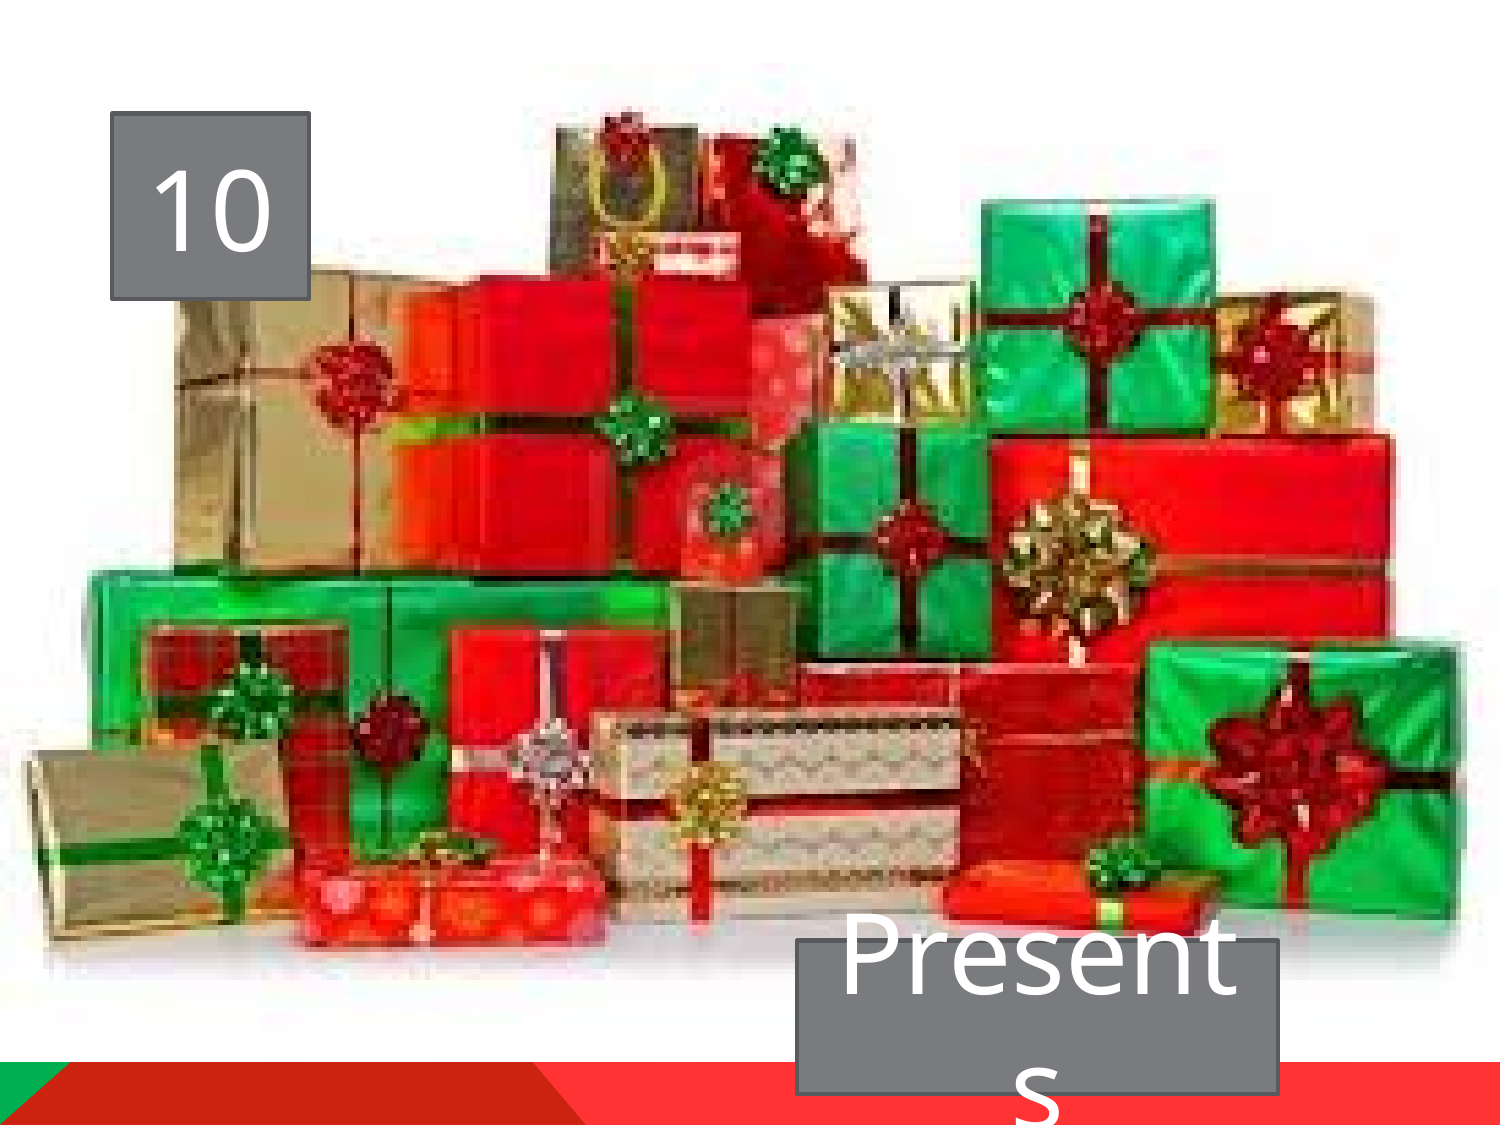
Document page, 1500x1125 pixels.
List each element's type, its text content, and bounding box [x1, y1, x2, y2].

text_box Presents [795, 1070, 1280, 1096]
picture [0, 62, 1500, 1062]
